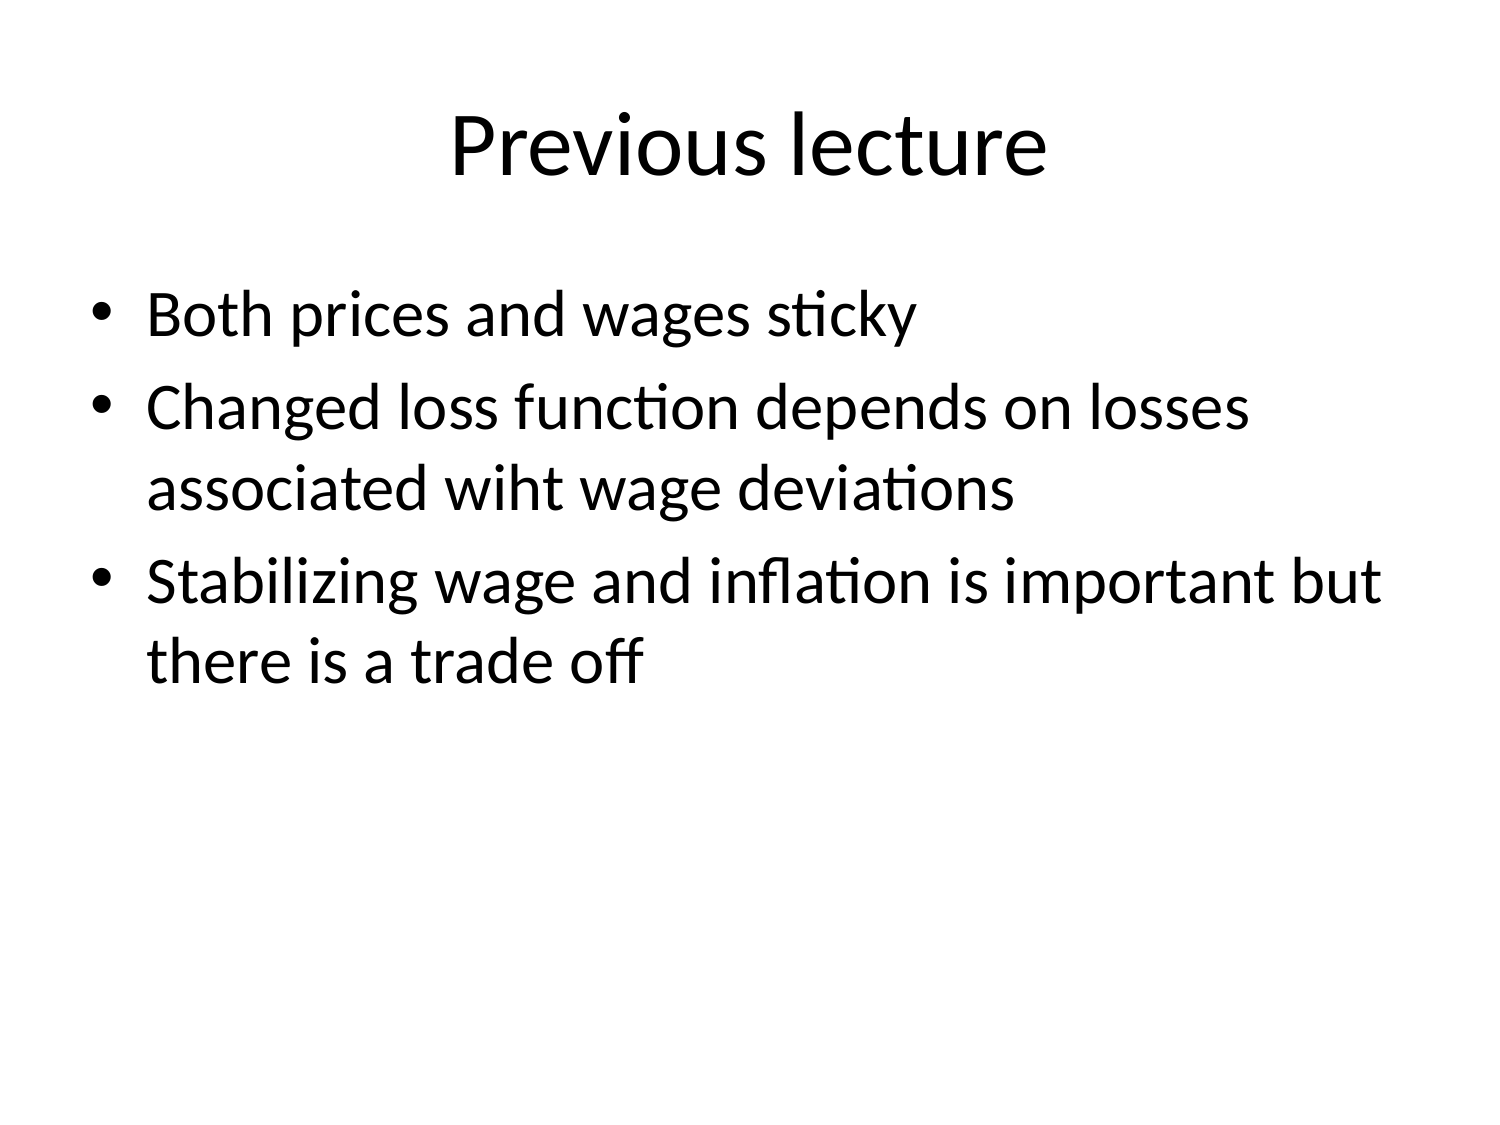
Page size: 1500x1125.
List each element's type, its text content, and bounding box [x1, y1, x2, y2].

list Both prices and wages sticky Changed loss function depends on losses associated wiht wage deviations Stabilizing wage and inflation is important but there is a trade off [75, 262, 1425, 1005]
title Previous lecture [75, 45, 1425, 233]
